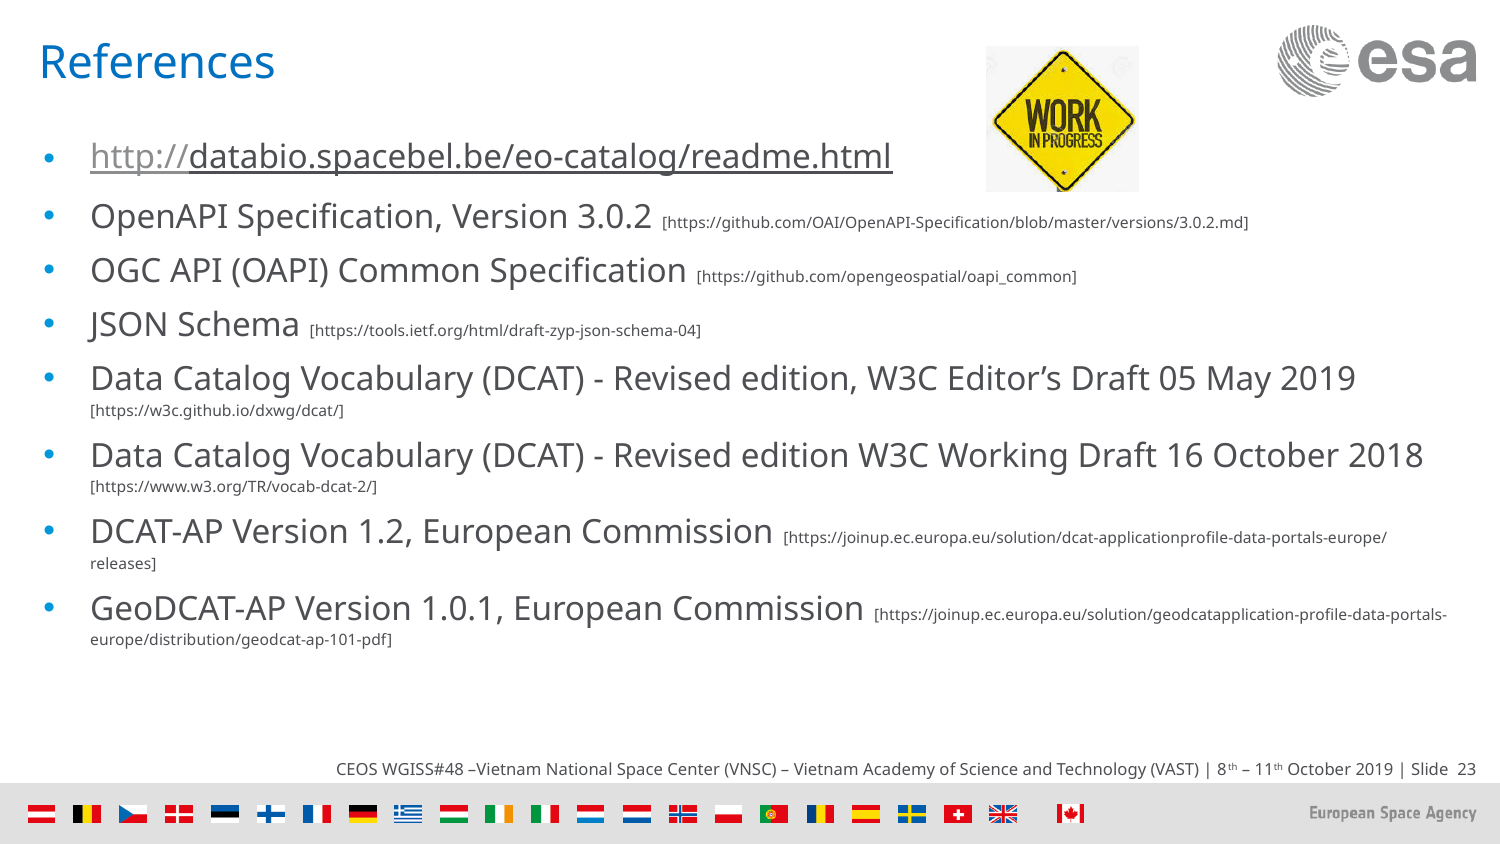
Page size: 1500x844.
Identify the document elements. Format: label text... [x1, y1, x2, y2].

picture [1277, 25, 1477, 109]
picture [0, 783, 1500, 844]
picture [985, 46, 1142, 193]
title References [23, 24, 1201, 96]
list http://databio.spacebel.be/eo-catalog/readme.html OpenAPI Specification, Version 3.0.2 [https://github.com/OAI/OpenAPI-Specification/blob/master/versions/3.0.2.md] OGC API (OAPI) Common Specification [https://github.com/opengeospatial/oapi_common] JSON Schema [https://tools.ietf.org/html/draft-zyp-json-schema-04] Data Catalog Vocabulary (DCAT) - Revised edition, W3C Editor’s Draft 05 May 2019 [https://w3c.github.io/dxwg/dcat/] Data Catalog Vocabulary (DCAT) - Revised edition W3C Working Draft 16 October 2018 [https://www.w3.org/TR/vocab-dcat-2/] DCAT-AP Version 1.2, European Commission [https://joinup.ec.europa.eu/solution/dcat-applicationprofile-data-portals-europe/releases] GeoDCAT-AP Version 1.0.1, European Commission [https://joinup.ec.europa.eu/solution/geodcatapplication-profile-data-portals-europe/distribution/geodcat-ap-101-pdf] [28, 119, 1464, 747]
